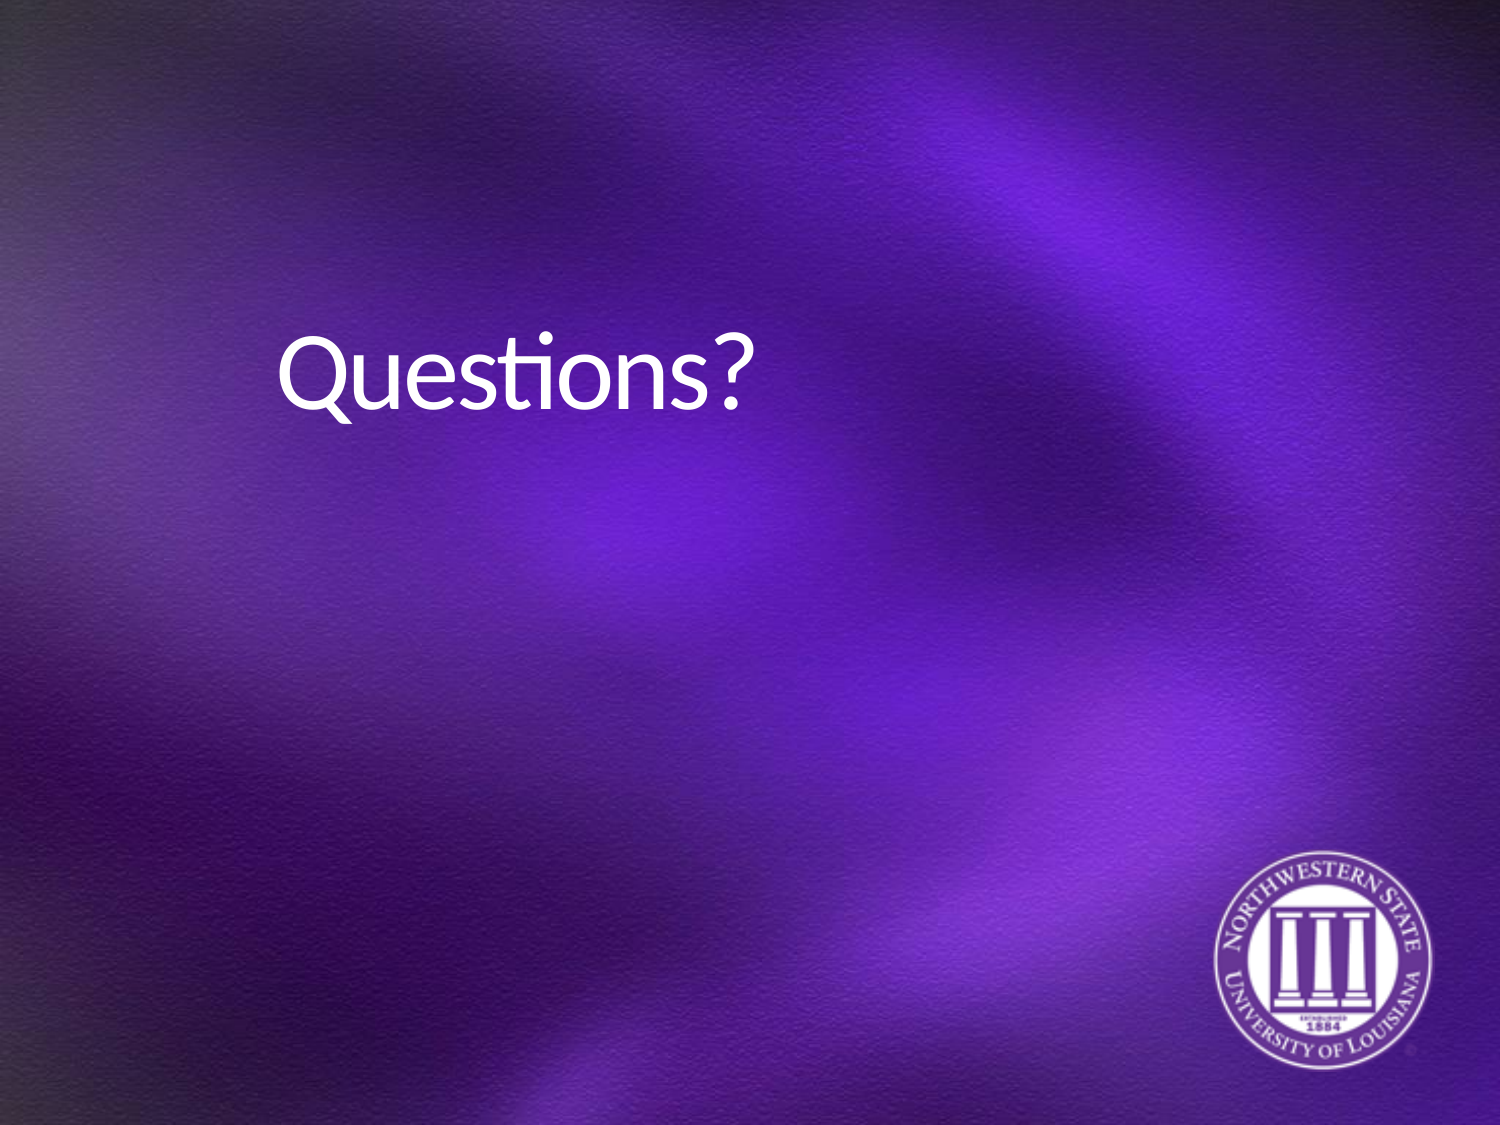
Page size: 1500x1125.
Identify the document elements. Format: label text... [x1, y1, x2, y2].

picture [0, 0, 1500, 1125]
title Questions? [275, 312, 1380, 563]
